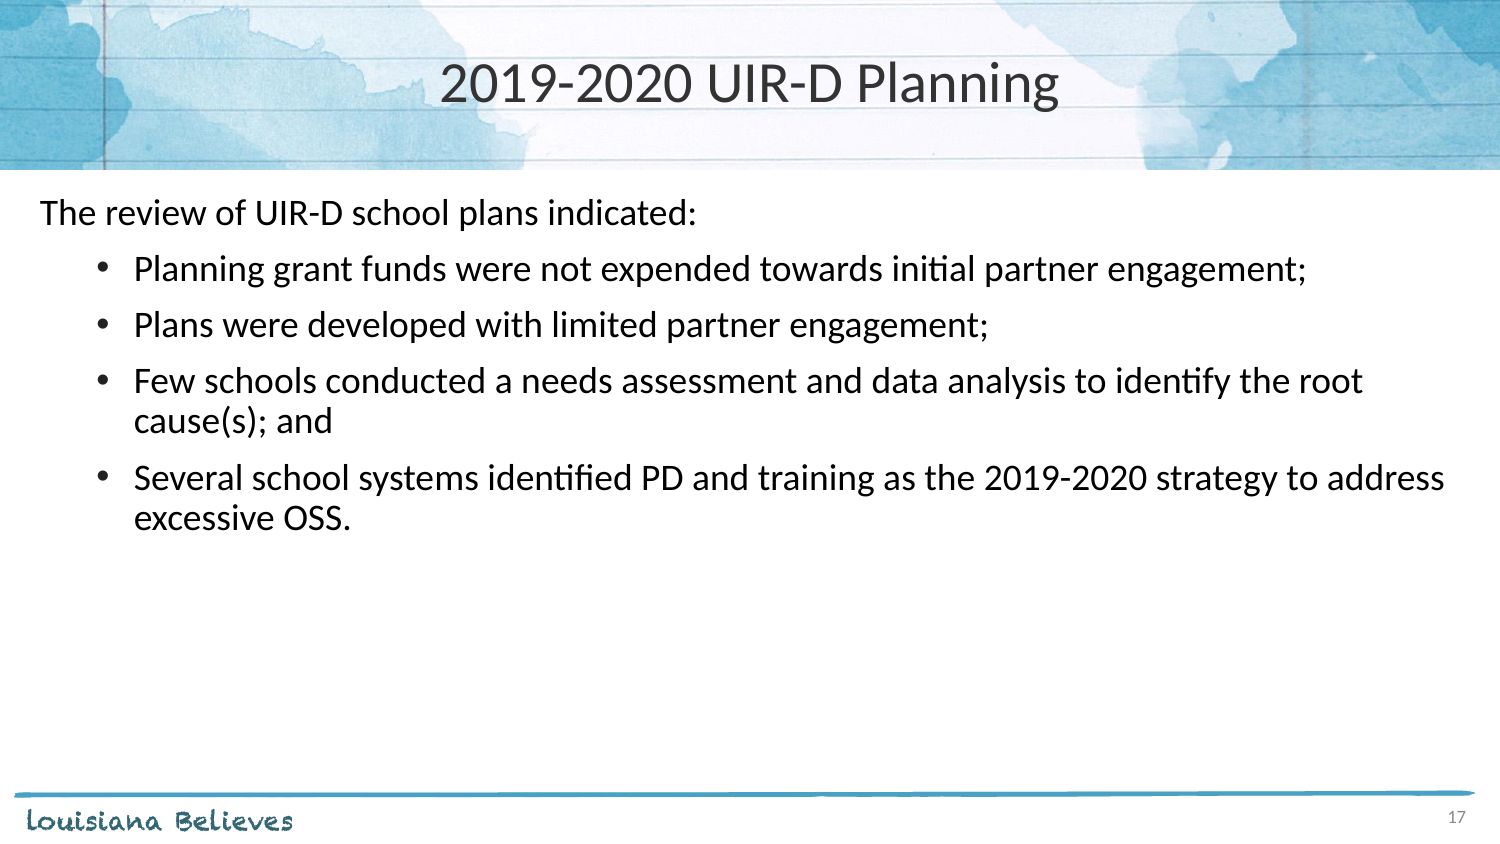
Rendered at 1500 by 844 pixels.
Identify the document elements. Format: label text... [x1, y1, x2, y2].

title 2019-2020 UIR-D Planning [0, 0, 1500, 170]
picture [0, 786, 1488, 844]
list The review of UIR-D school plans indicated: Planning grant funds were not expended towards initial partner engagement; Plans were developed with limited partner engagement; Few schools conducted a needs assessment and data analysis to identify the root cause(s); and Several school systems identified PD and training as the 2019-2020 strategy to address excessive OSS. [24, 177, 1475, 790]
